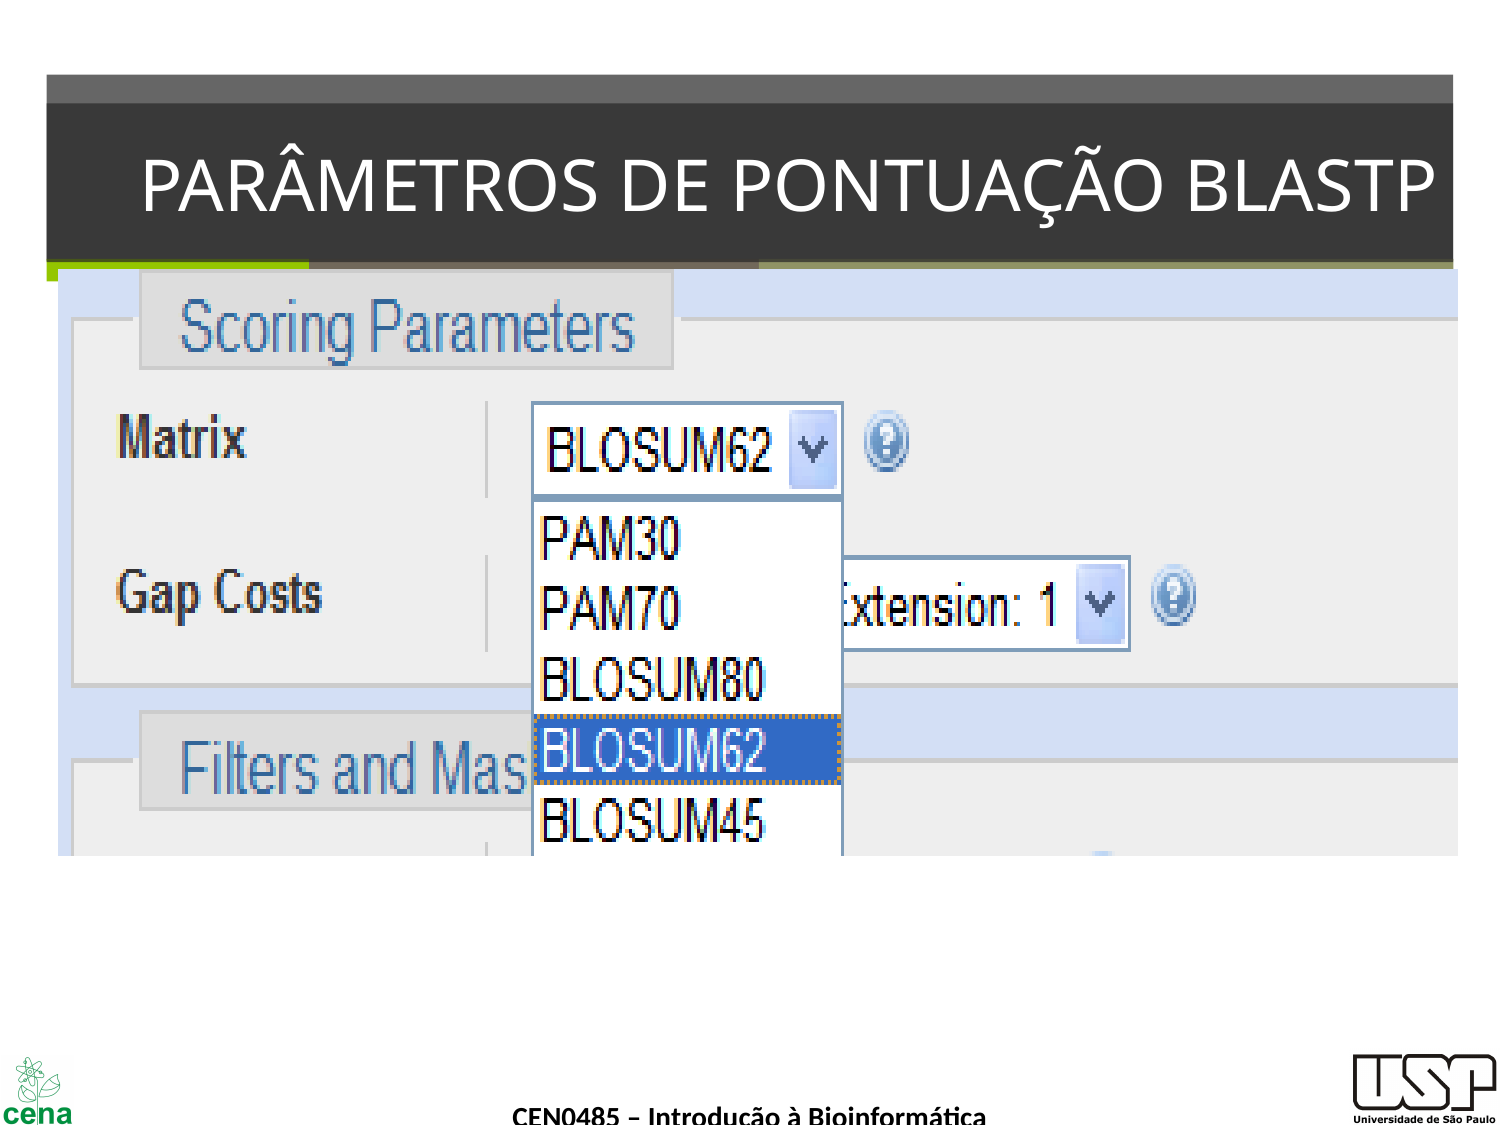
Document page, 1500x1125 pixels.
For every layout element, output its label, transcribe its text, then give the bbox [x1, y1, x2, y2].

picture [1349, 1048, 1500, 1125]
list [58, 269, 1458, 856]
title PARÂMETROS DE PONTUAÇÃO BLASTP [46, 103, 1454, 263]
picture [1, 1055, 74, 1125]
